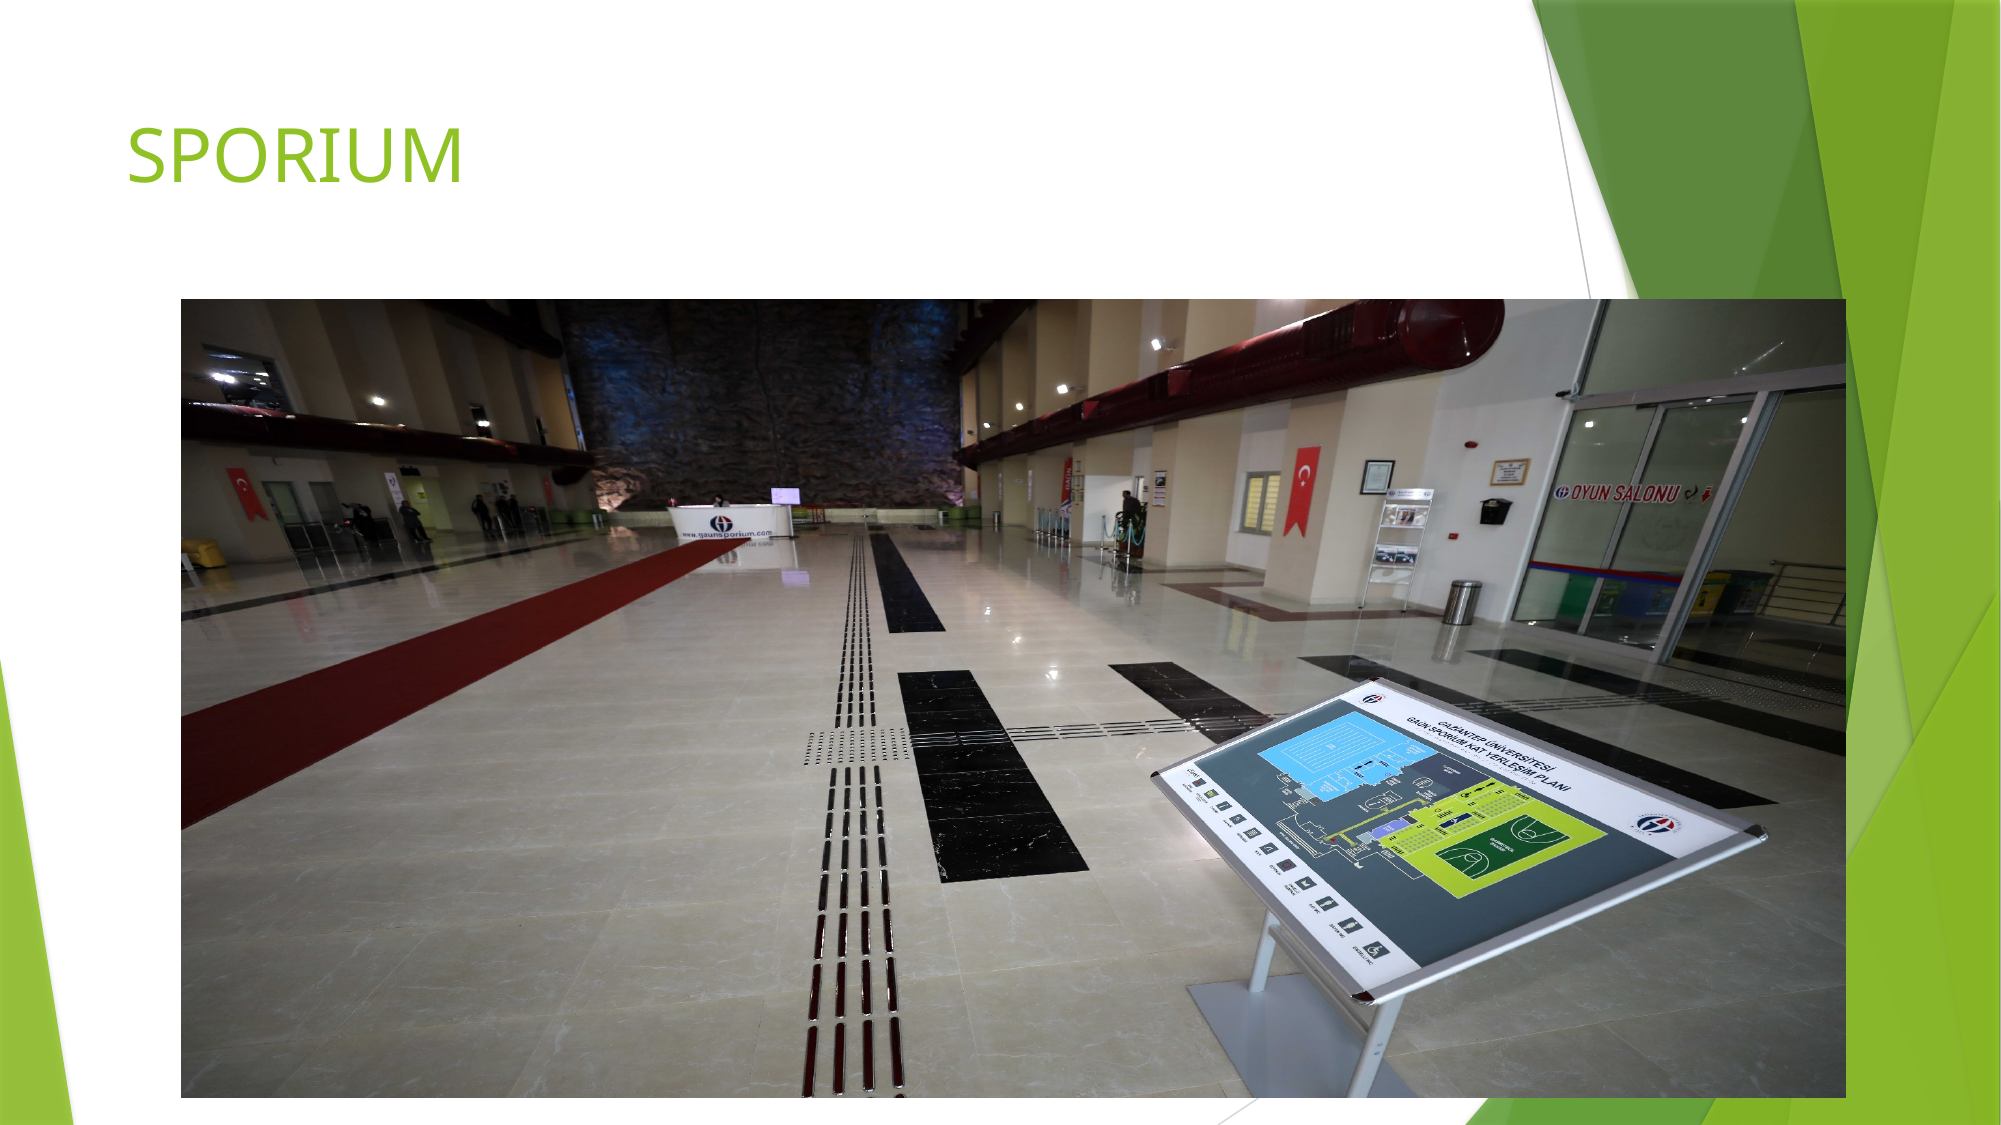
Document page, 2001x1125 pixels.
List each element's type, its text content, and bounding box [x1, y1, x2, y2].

title SPORIUM [111, 99, 1522, 317]
picture [181, 298, 1846, 1099]
